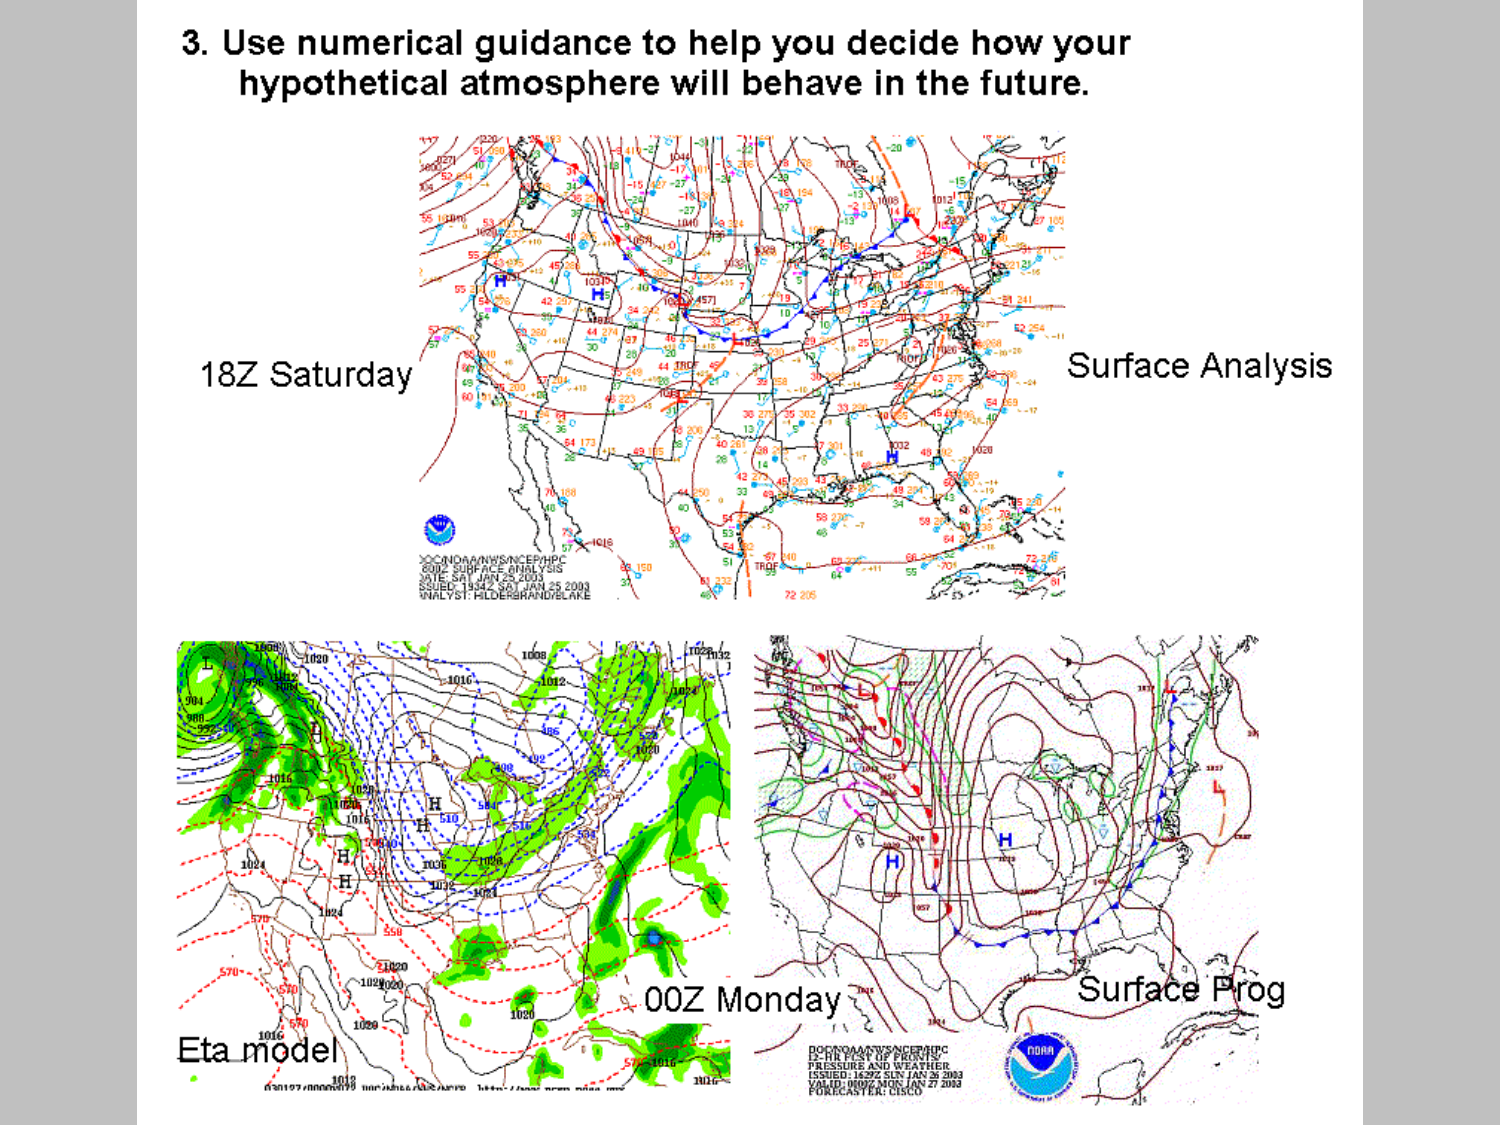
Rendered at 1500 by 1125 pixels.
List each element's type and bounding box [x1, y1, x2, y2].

text_box [137, 0, 1363, 1125]
